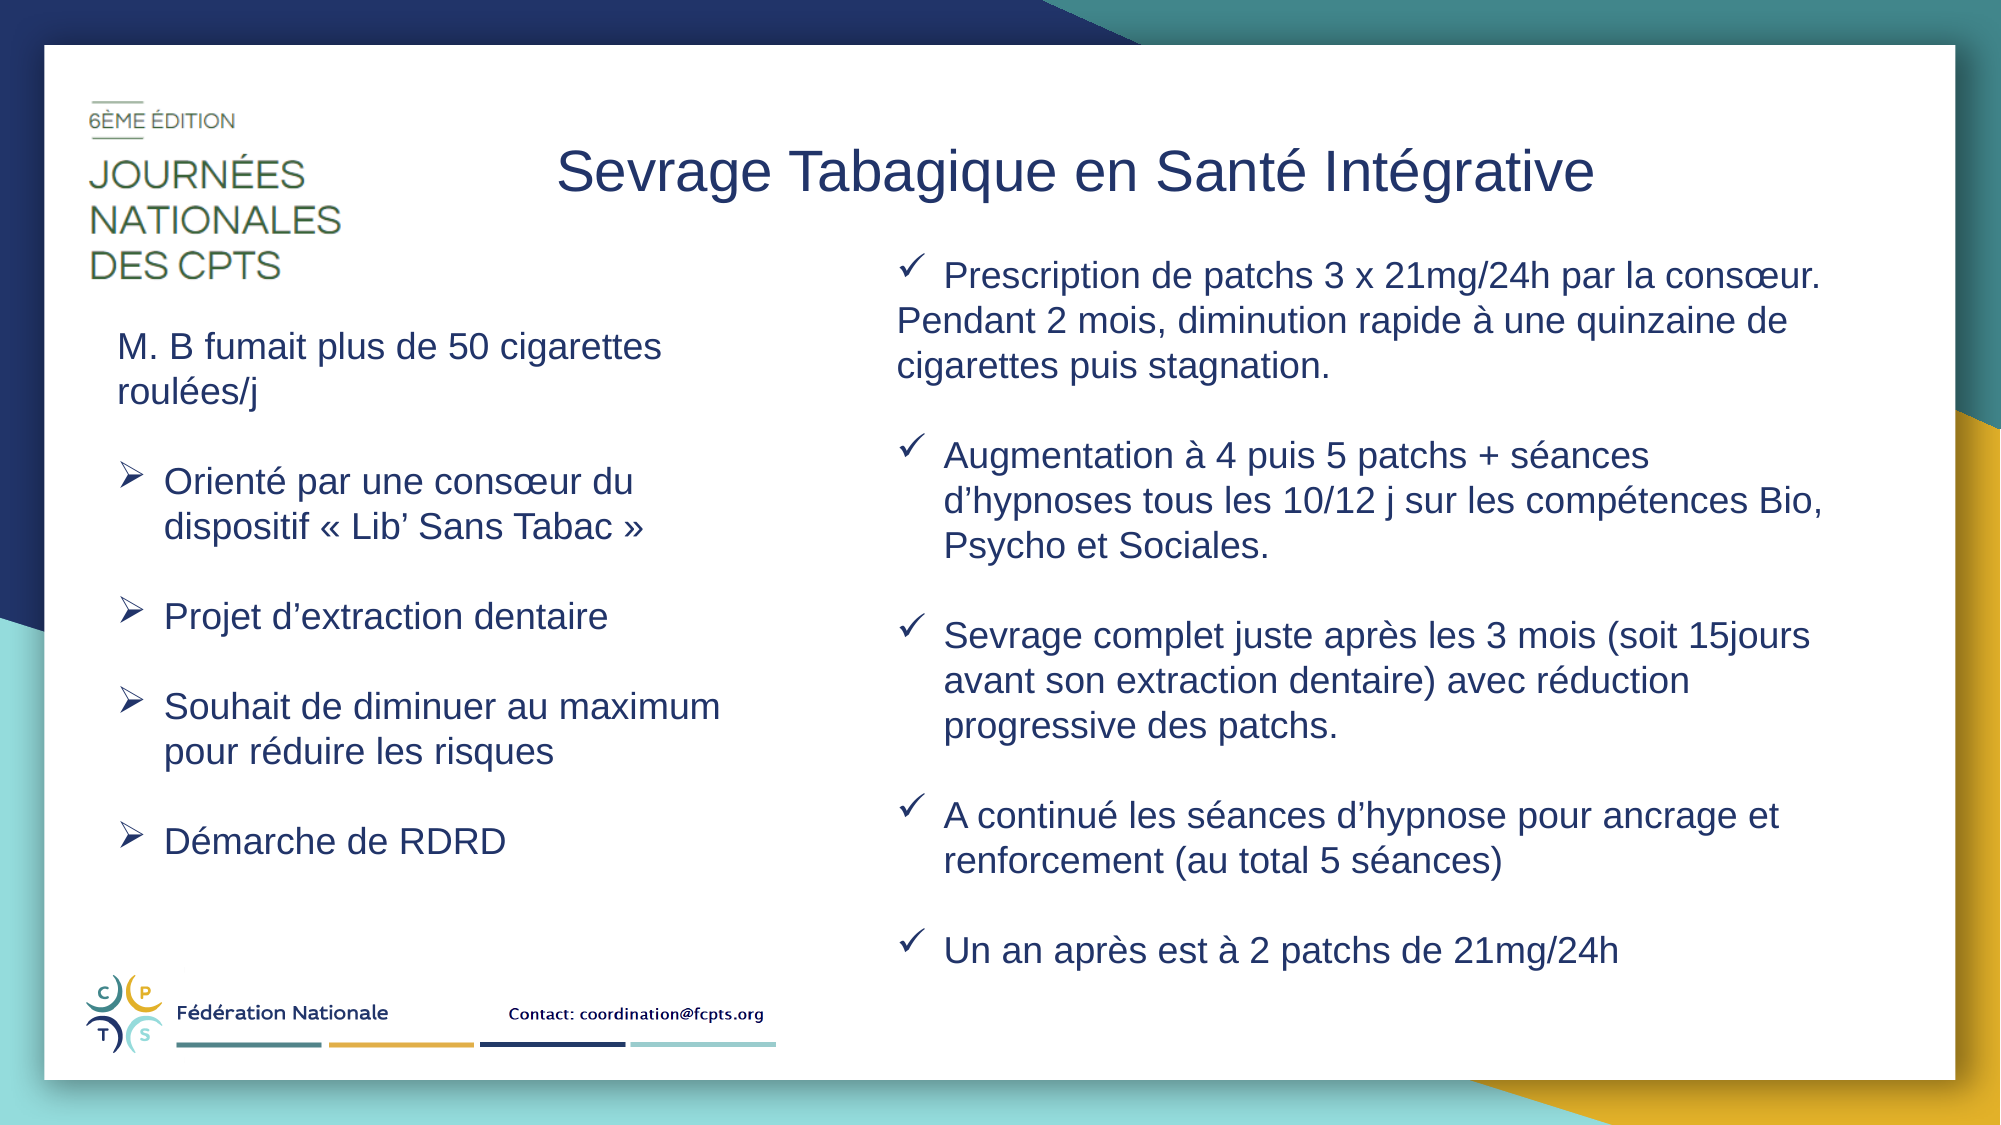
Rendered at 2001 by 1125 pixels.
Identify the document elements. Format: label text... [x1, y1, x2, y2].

text_box Sevrage Tabagique en Santé Intégrative [409, 125, 1745, 211]
text_box Prescription de patchs 3 x 21mg/24h par la consœur. Pendant 2 mois, diminution rapide à une quinzaine de cigarettes puis stagnation. Augmentation à 4 puis 5 patchs + séances d’hypnoses tous les 10/12 j sur les compétences Bio, Psycho et Sociales. Sevrage complet juste après les 3 mois (soit 15jours avant son extraction dentaire) avec réduction progressive des patchs. A continué les séances d’hypnose pour ancrage et renforcement (au total 5 séances) Un an après est à 2 patchs de 21mg/24h [881, 243, 1851, 1024]
picture [79, 967, 795, 1064]
text_box M. B fumait plus de 50 cigarettes roulées/j Orienté par une consœur du dispositif « Lib’ Sans Tabac » Projet d’extraction dentaire Souhait de diminuer au maximum pour réduire les risques Démarche de RDRD [102, 314, 741, 915]
picture [82, 89, 353, 289]
